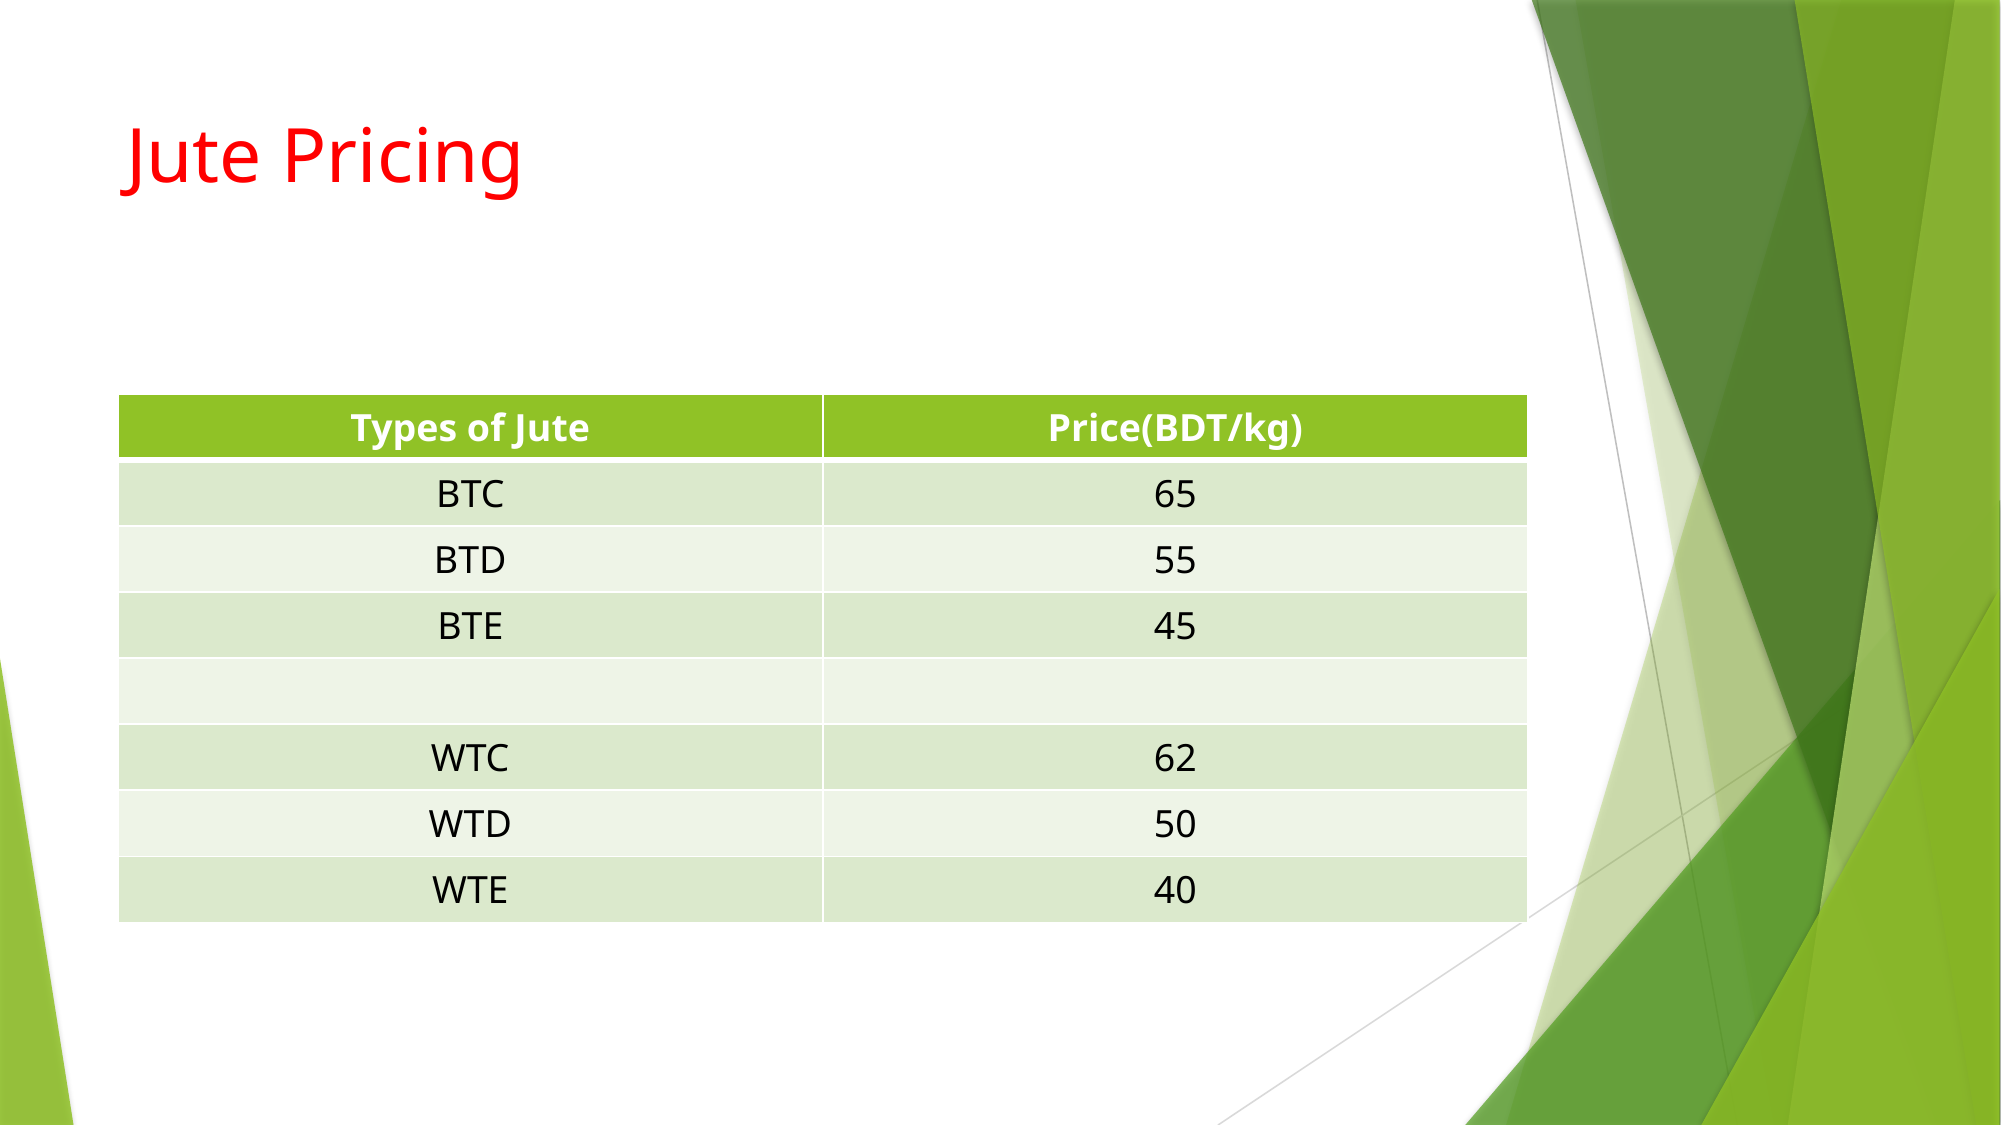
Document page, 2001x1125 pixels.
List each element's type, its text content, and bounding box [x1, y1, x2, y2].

table_cell [824, 659, 1527, 723]
table_cell 50 [824, 791, 1527, 856]
table_cell 62 [824, 725, 1527, 789]
table_cell 40 [824, 857, 1527, 922]
title Jute Pricing [111, 99, 1522, 317]
table_cell BTE [119, 593, 822, 657]
table_cell 55 [824, 527, 1527, 591]
table_cell BTD [119, 527, 822, 591]
table_cell [119, 659, 822, 723]
table_cell BTC [119, 463, 822, 525]
table_header Price(BDT/kg) [824, 395, 1527, 457]
table_cell 45 [824, 593, 1527, 657]
table_cell WTD [119, 791, 822, 856]
table_cell WTE [119, 857, 822, 922]
table_cell 65 [824, 463, 1527, 525]
table_cell WTC [119, 725, 822, 789]
table_header Types of Jute [119, 395, 822, 457]
